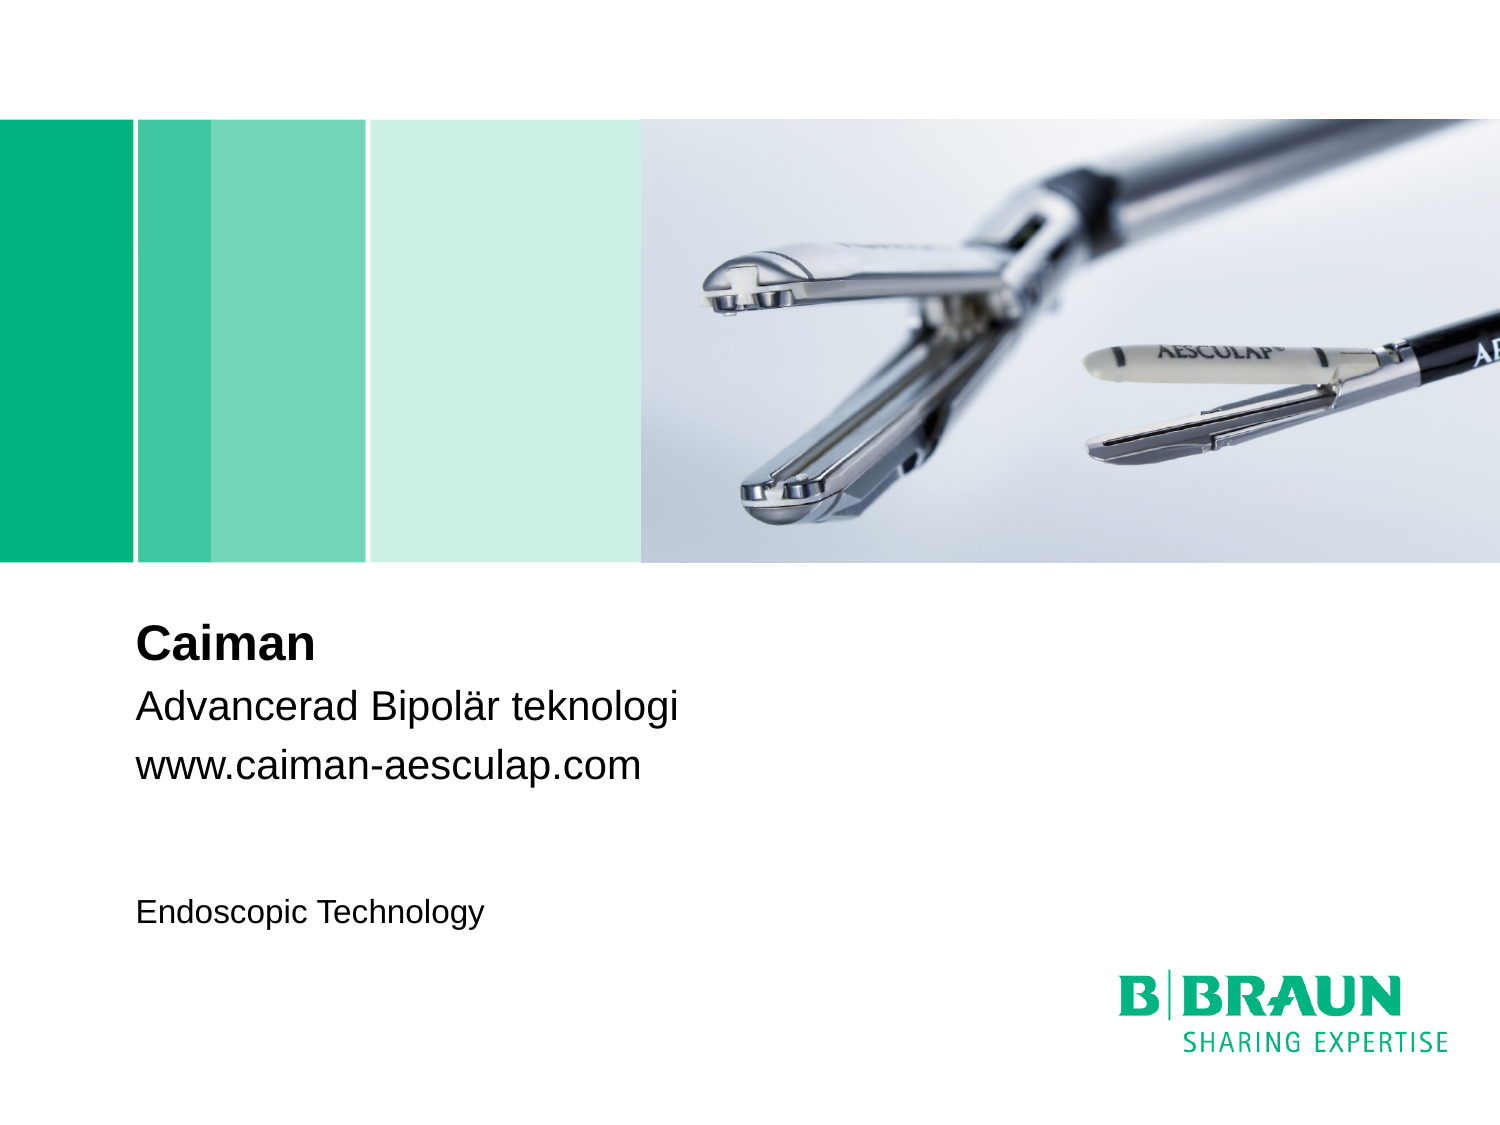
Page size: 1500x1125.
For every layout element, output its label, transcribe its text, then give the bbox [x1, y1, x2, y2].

subtitle Endoscopic Technology [135, 749, 913, 1024]
title Caiman Advancerad Bipolär teknologi www.caiman-aesculap.com [135, 612, 1141, 738]
picture [641, 119, 1500, 563]
picture [1116, 967, 1448, 1054]
